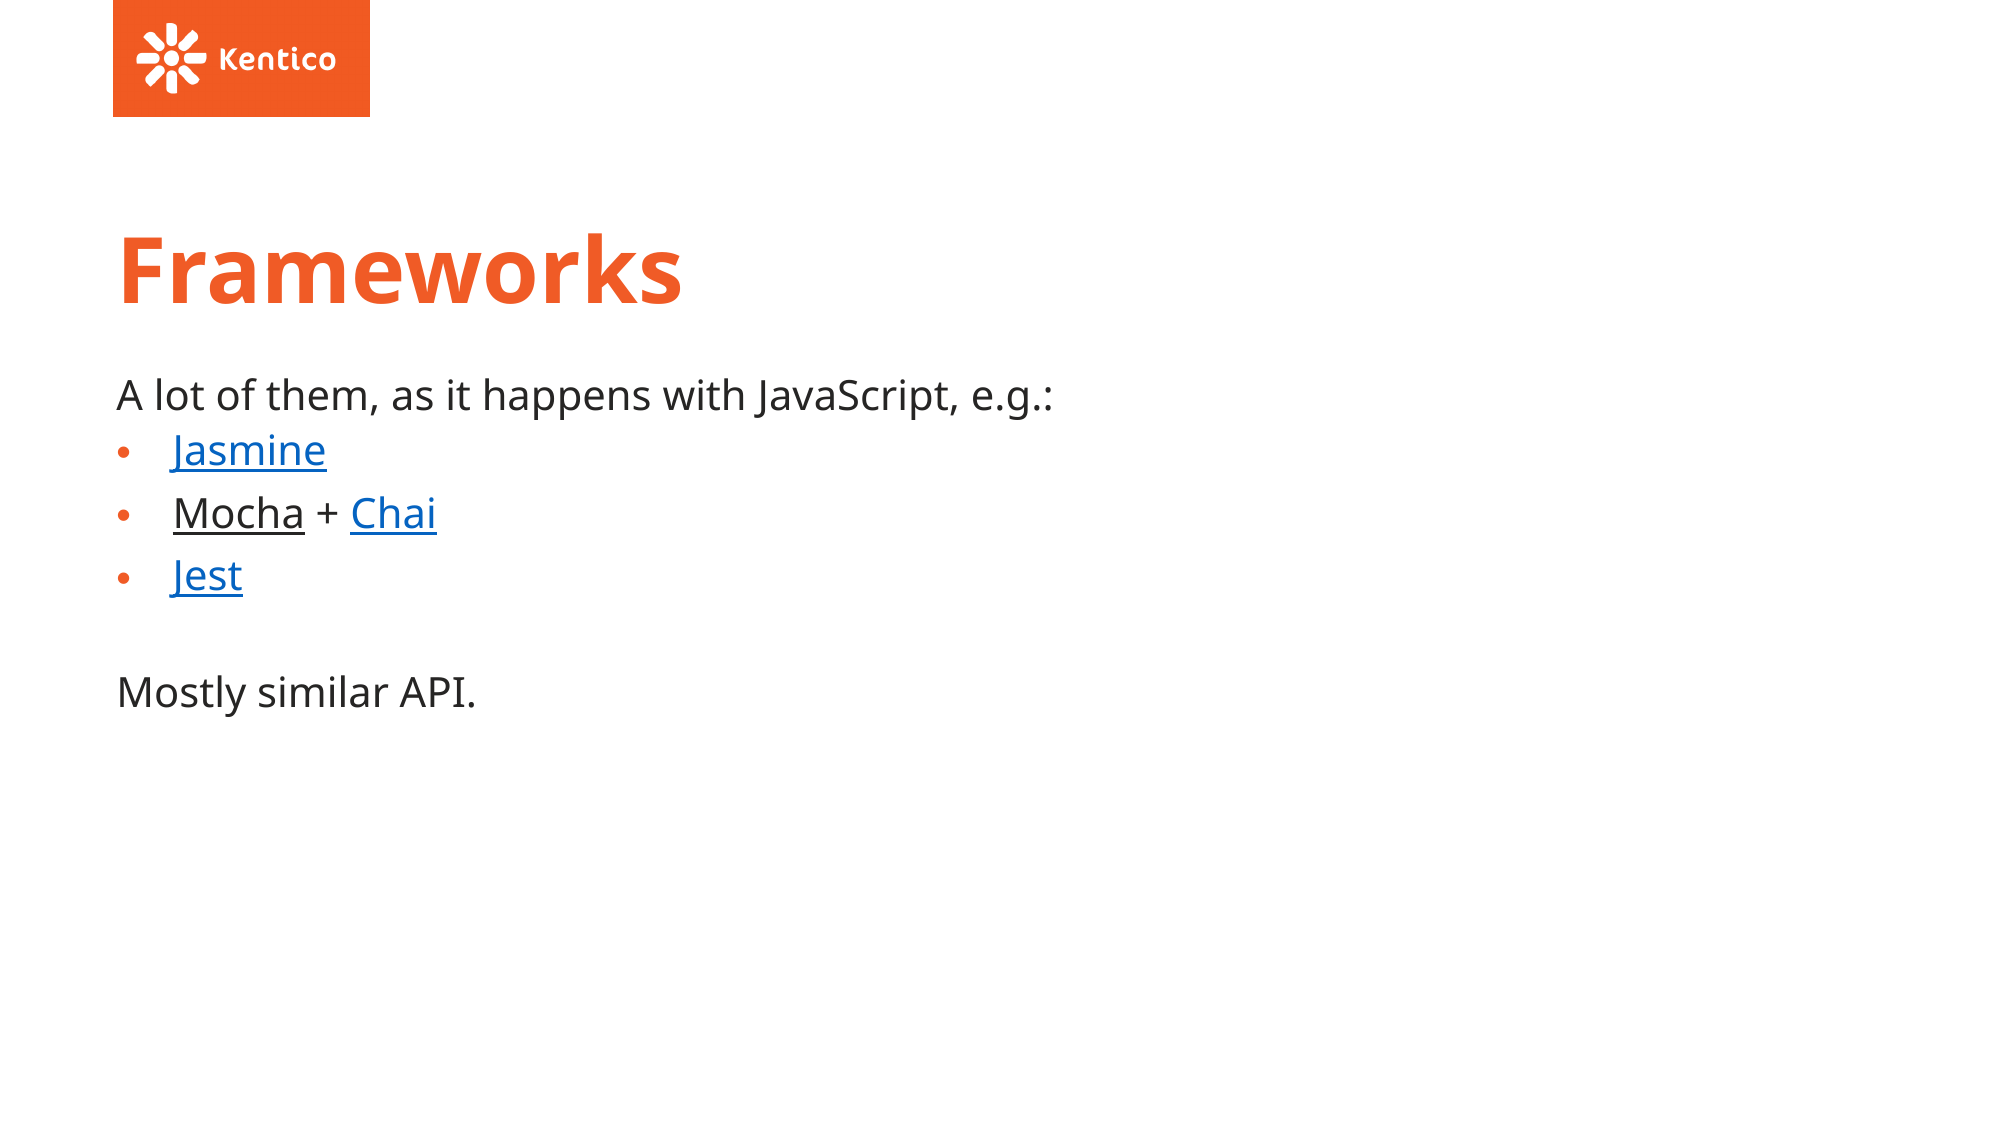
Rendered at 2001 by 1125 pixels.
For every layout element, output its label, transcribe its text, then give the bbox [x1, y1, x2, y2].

picture [113, 0, 370, 117]
title Frameworks [101, 221, 1897, 327]
list A lot of them, as it happens with JavaScript, e.g.: Jasmine Mocha + Chai Jest Mostly similar API. [101, 355, 1897, 1049]
